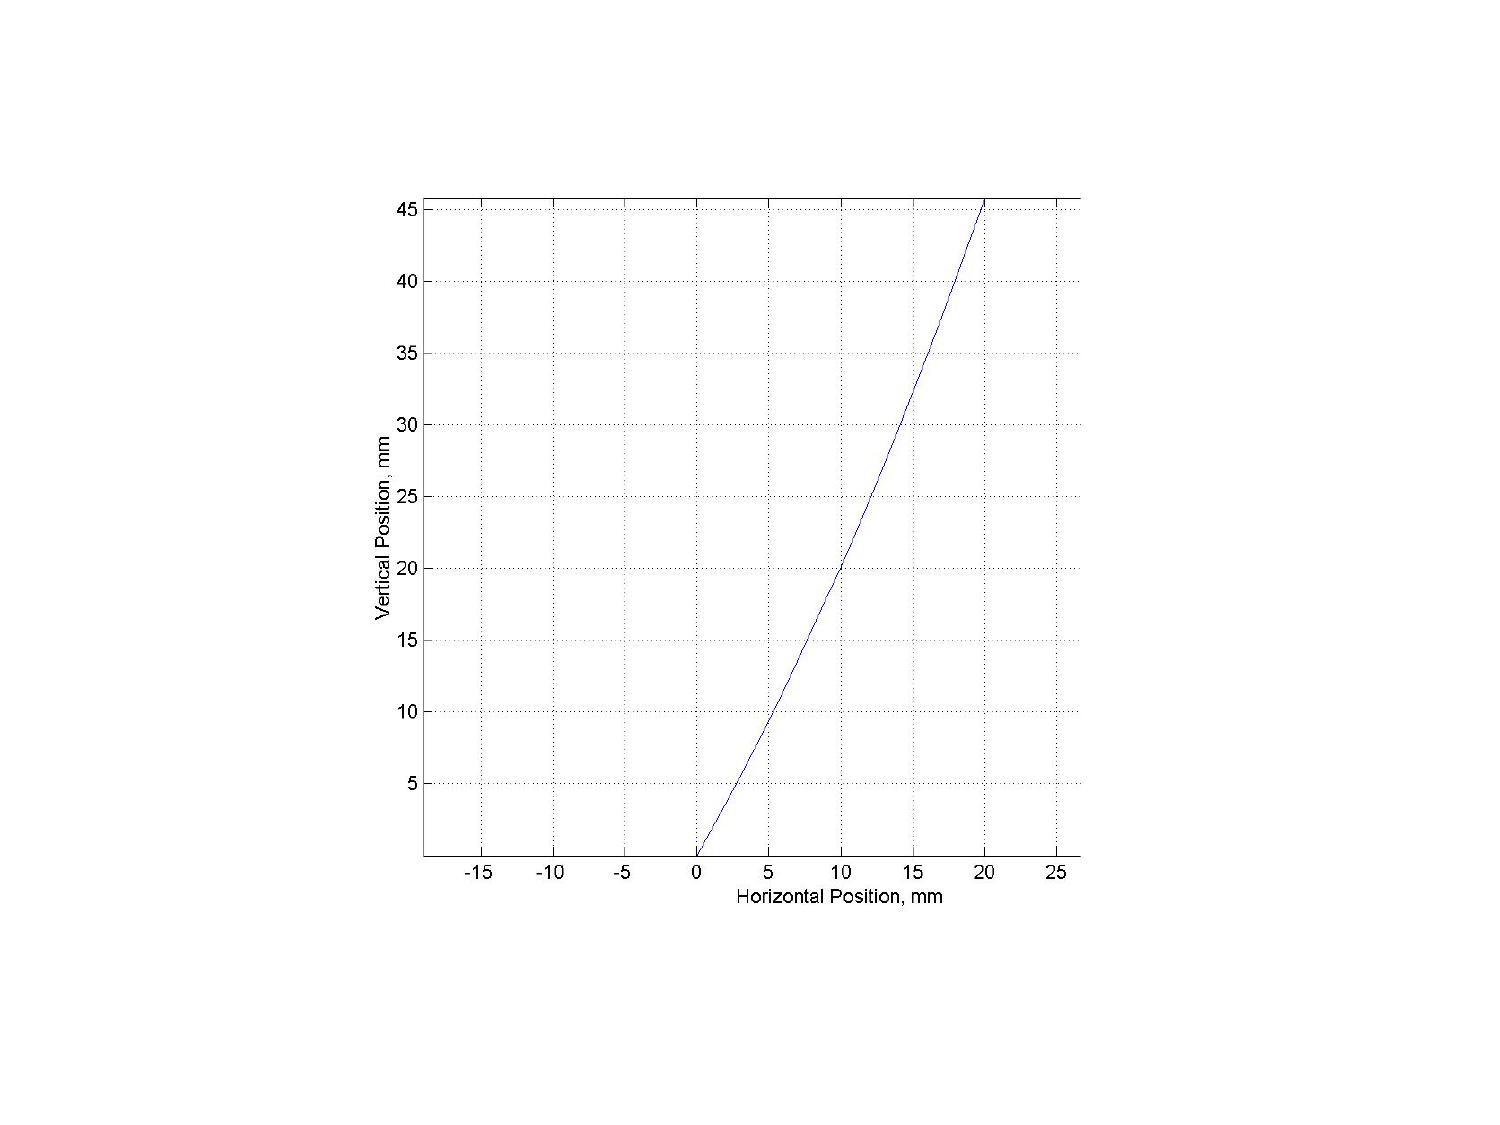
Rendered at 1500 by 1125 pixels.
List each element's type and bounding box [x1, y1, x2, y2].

picture [359, 136, 1081, 945]
